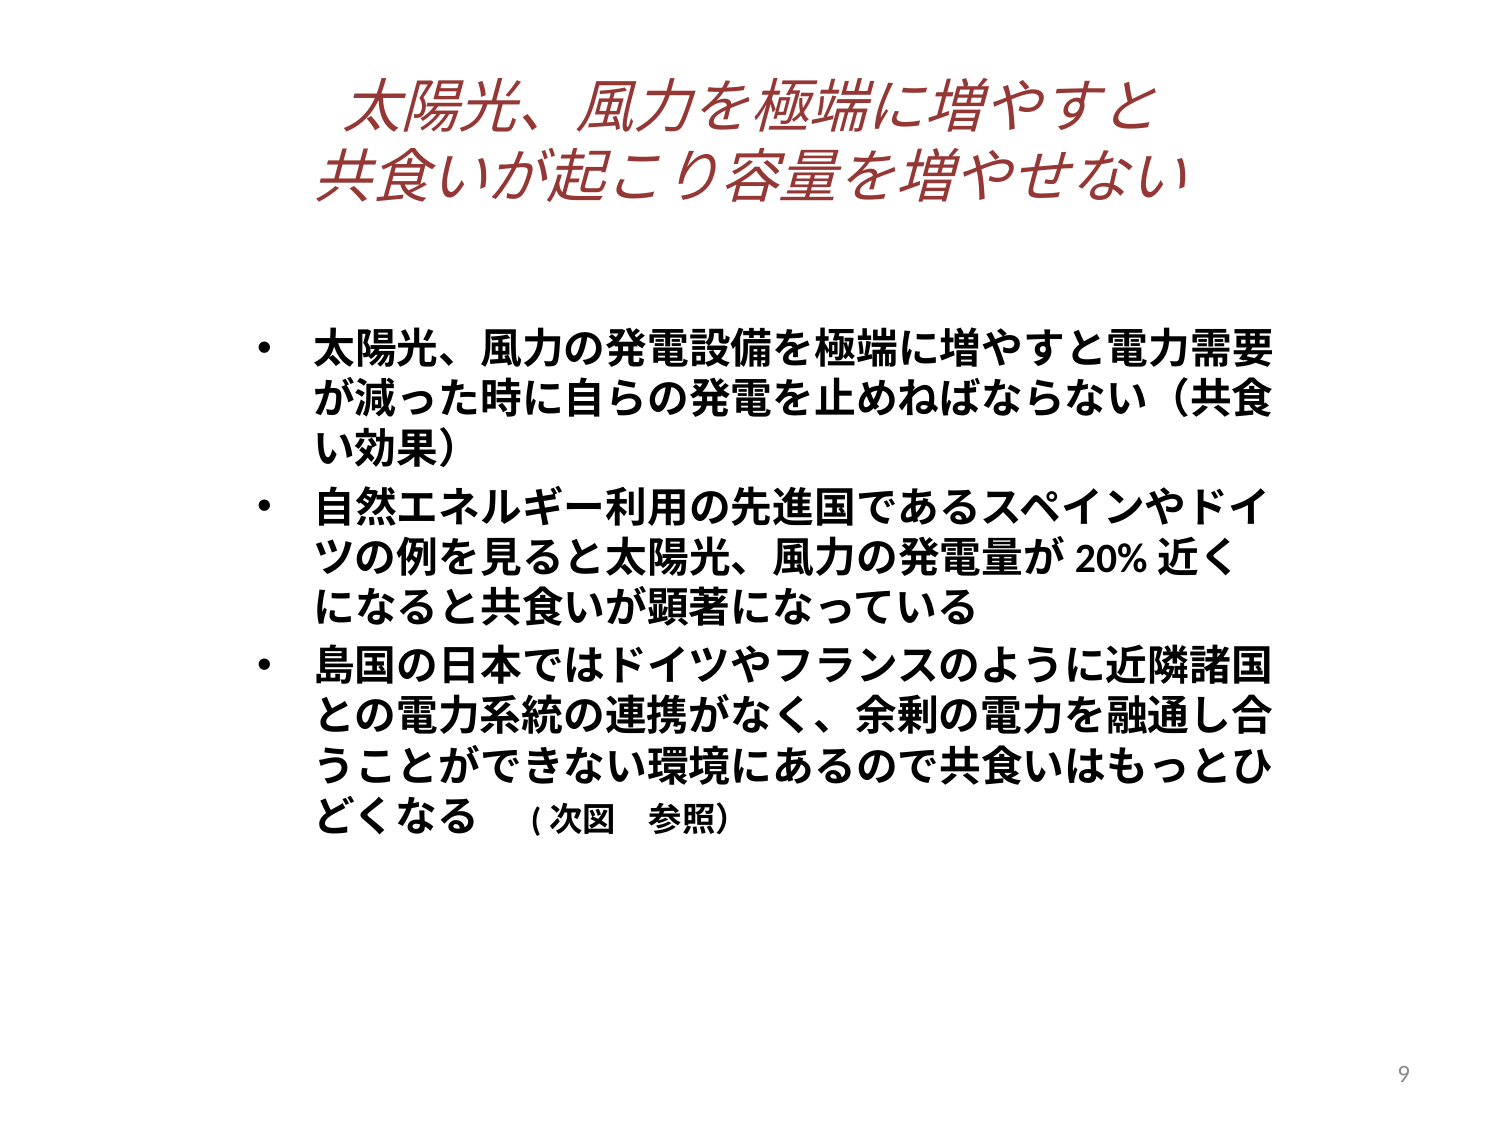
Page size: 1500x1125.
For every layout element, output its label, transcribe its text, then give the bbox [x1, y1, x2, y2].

title 太陽光、風力を極端に増やすと 共食いが起こり容量を増やせない [75, 45, 1425, 233]
list 太陽光、風力の発電設備を極端に増やすと電力需要が減った時に自らの発電を止めねばならない（共食い効果） 自然エネルギー利用の先進国であるスペインやドイツの例を見ると太陽光、風力の発電量が20%近くになると共食いが顕著になっている 島国の日本ではドイツやフランスのように近隣諸国との電力系統の連携がなく、余剰の電力を融通し合うことができない環境にあるので共食いはもっとひどくなる (次図 参照） [242, 314, 1294, 1057]
slide_number 9 [1074, 1042, 1425, 1103]
